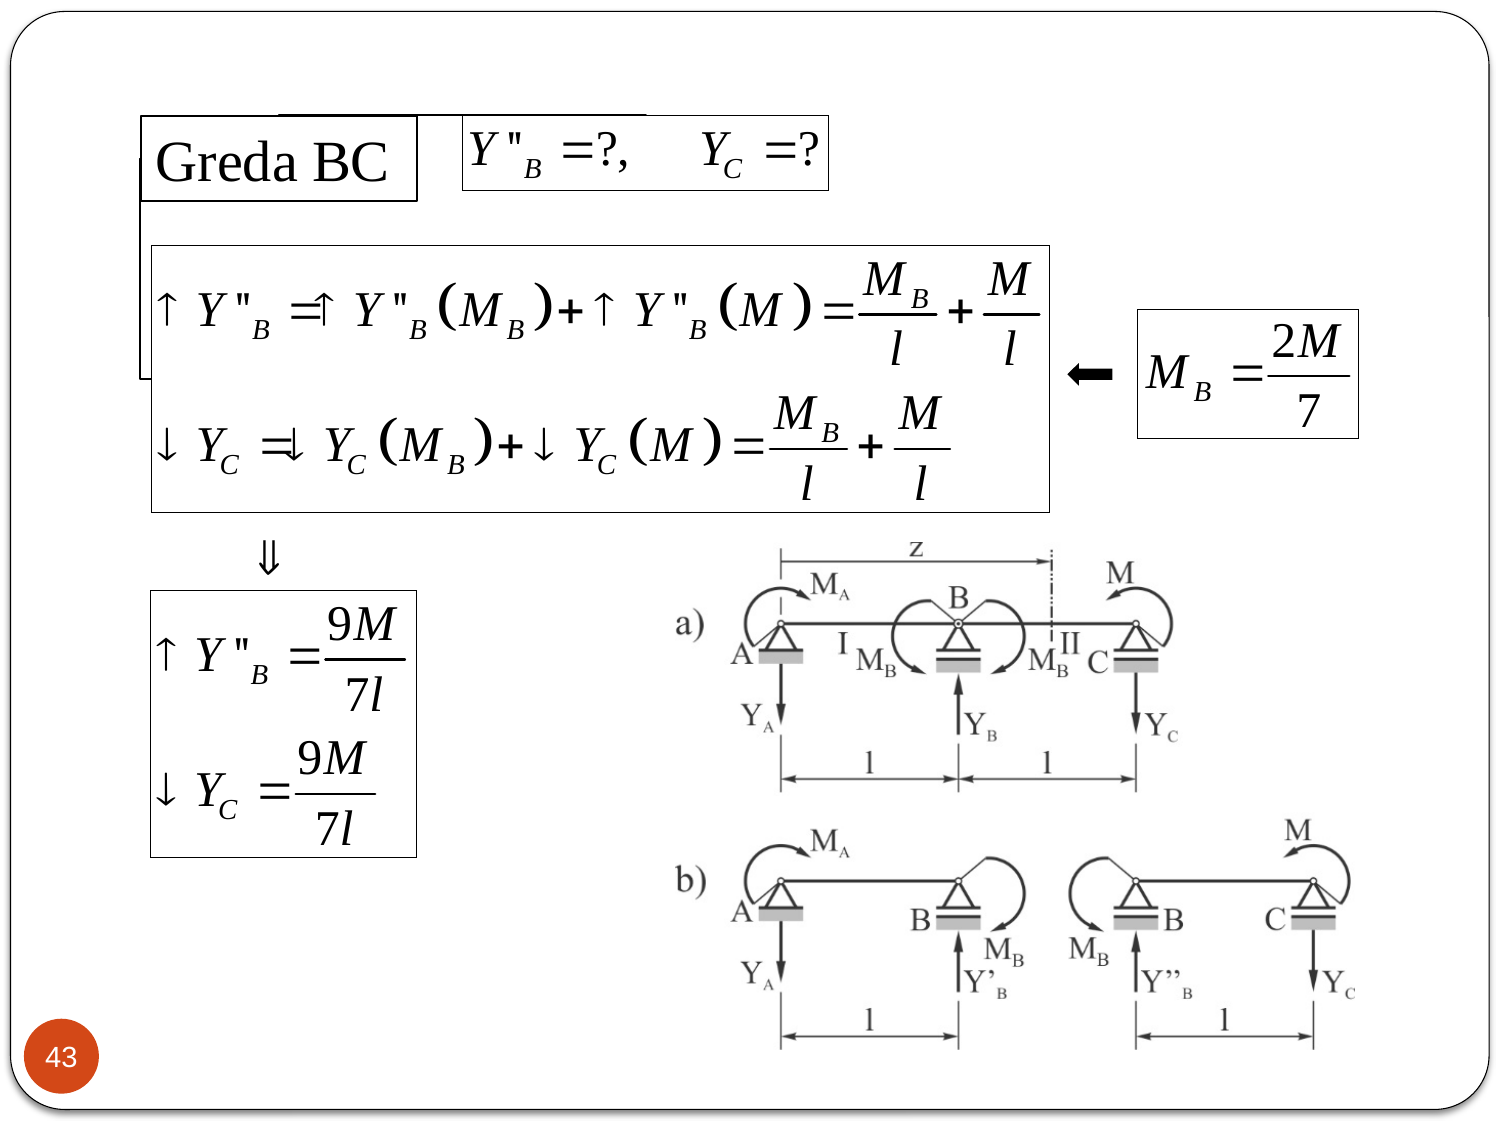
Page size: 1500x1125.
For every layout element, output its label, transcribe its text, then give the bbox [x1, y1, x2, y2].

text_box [247, 521, 294, 588]
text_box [149, 590, 417, 858]
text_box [1137, 309, 1359, 439]
text_box Greda BC [140, 115, 418, 202]
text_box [150, 245, 1051, 513]
text_box [1066, 362, 1114, 387]
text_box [140, 158, 152, 380]
slide_number 43 [23, 1018, 99, 1094]
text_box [469, 115, 830, 192]
picture [675, 542, 1355, 1051]
